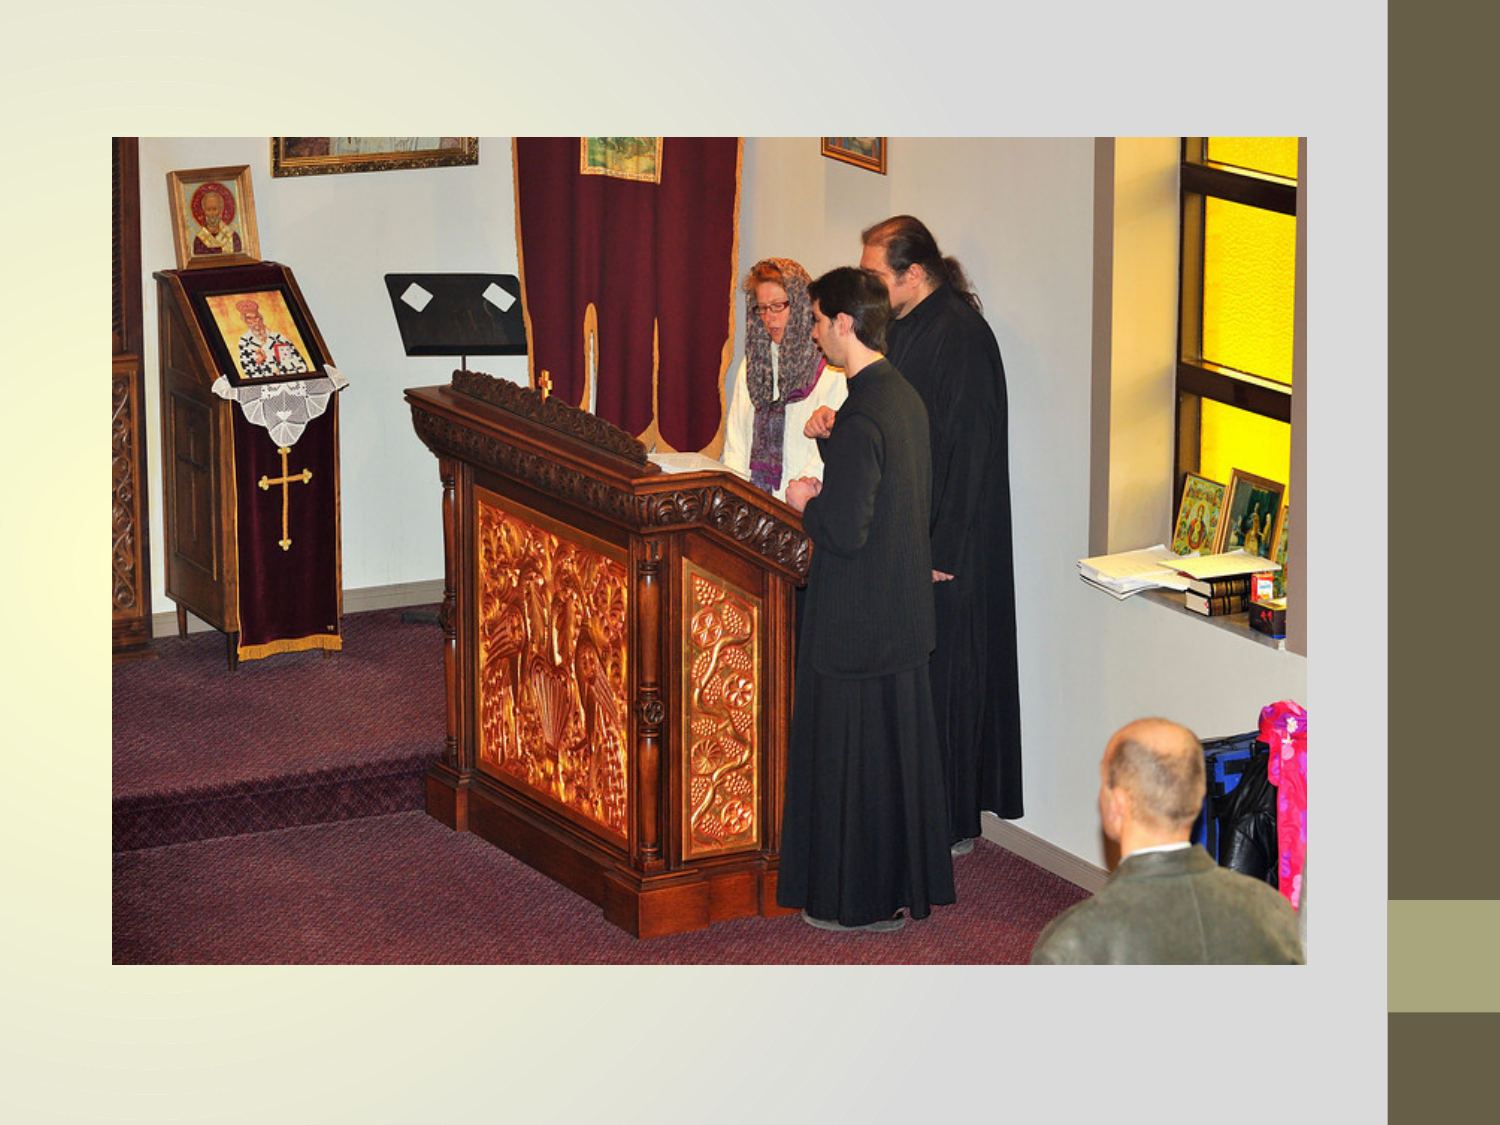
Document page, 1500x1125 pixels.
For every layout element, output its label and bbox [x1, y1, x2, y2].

list [111, 136, 1308, 965]
